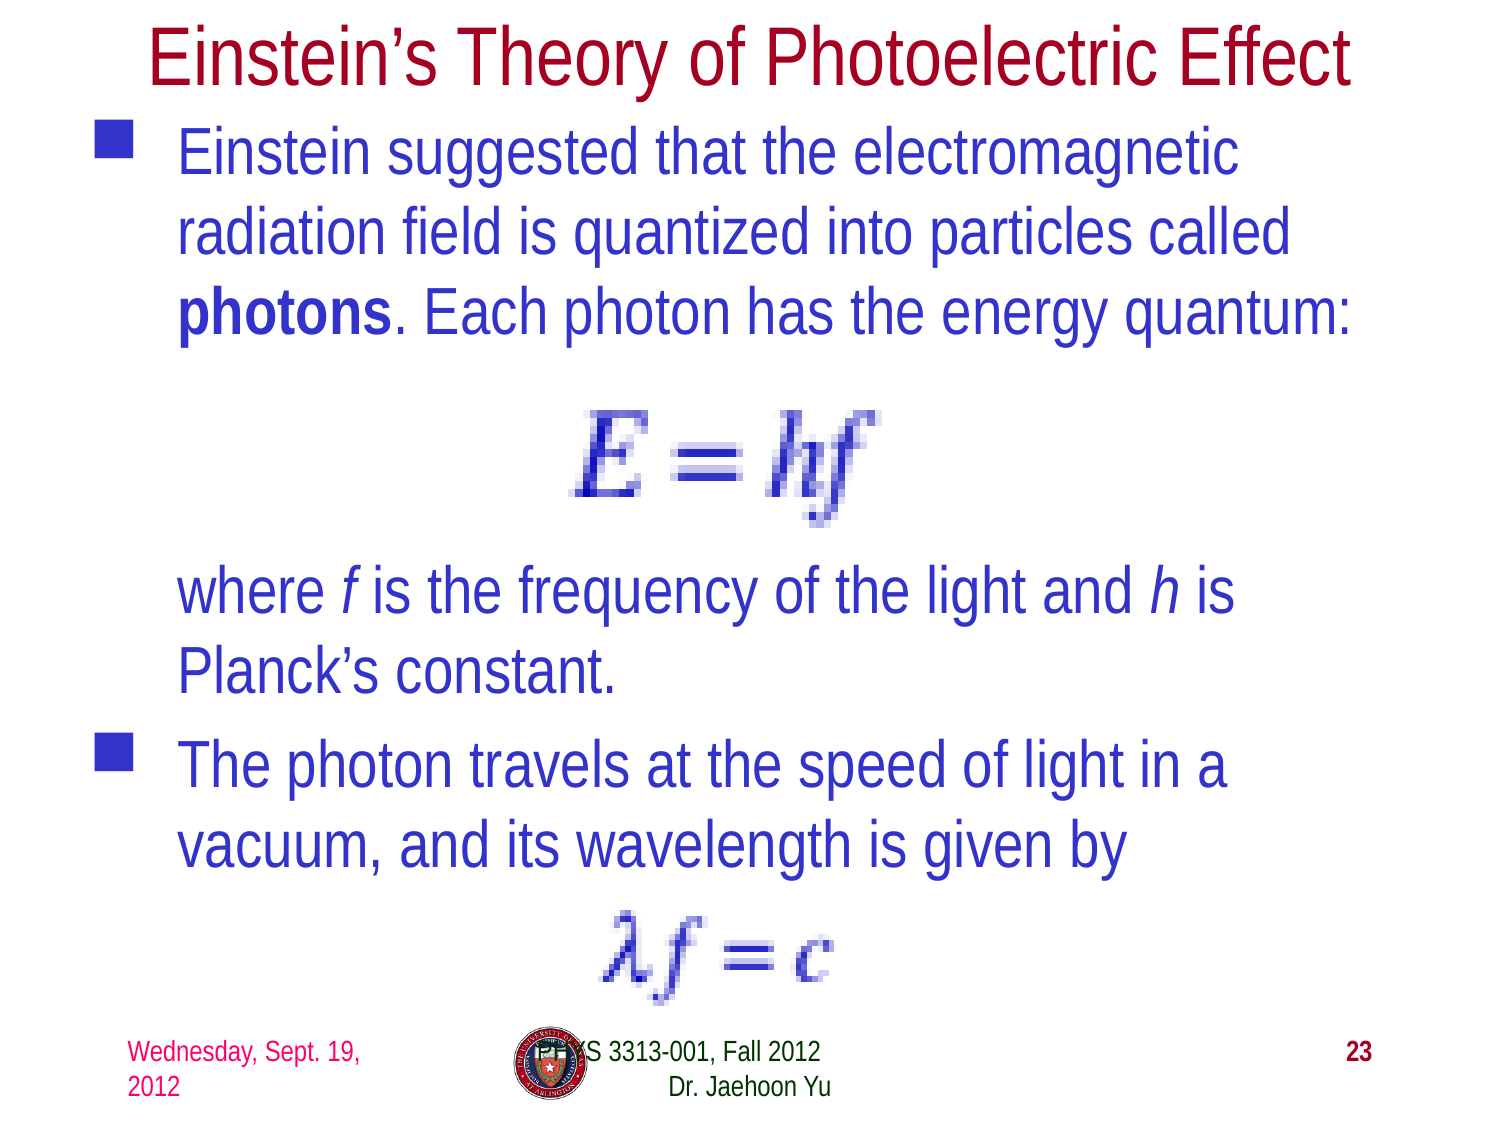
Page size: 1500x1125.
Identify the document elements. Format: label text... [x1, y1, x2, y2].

slide_number 23 [1074, 1024, 1388, 1101]
list Einstein suggested that the electromagnetic radiation field is quantized into particles called photons. Each photon has the energy quantum: where f is the frequency of the light and h is Planck’s constant. The photon travels at the speed of light in a vacuum, and its wavelength is given by [74, 99, 1451, 963]
title Einstein’s Theory of Photoelectric Effect [74, 0, 1426, 99]
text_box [554, 387, 883, 538]
footer PHYS 3313-001, Fall 2012 Dr. Jaehoon Yu [512, 1024, 988, 1101]
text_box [587, 899, 841, 1013]
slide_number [112, 1024, 426, 1101]
